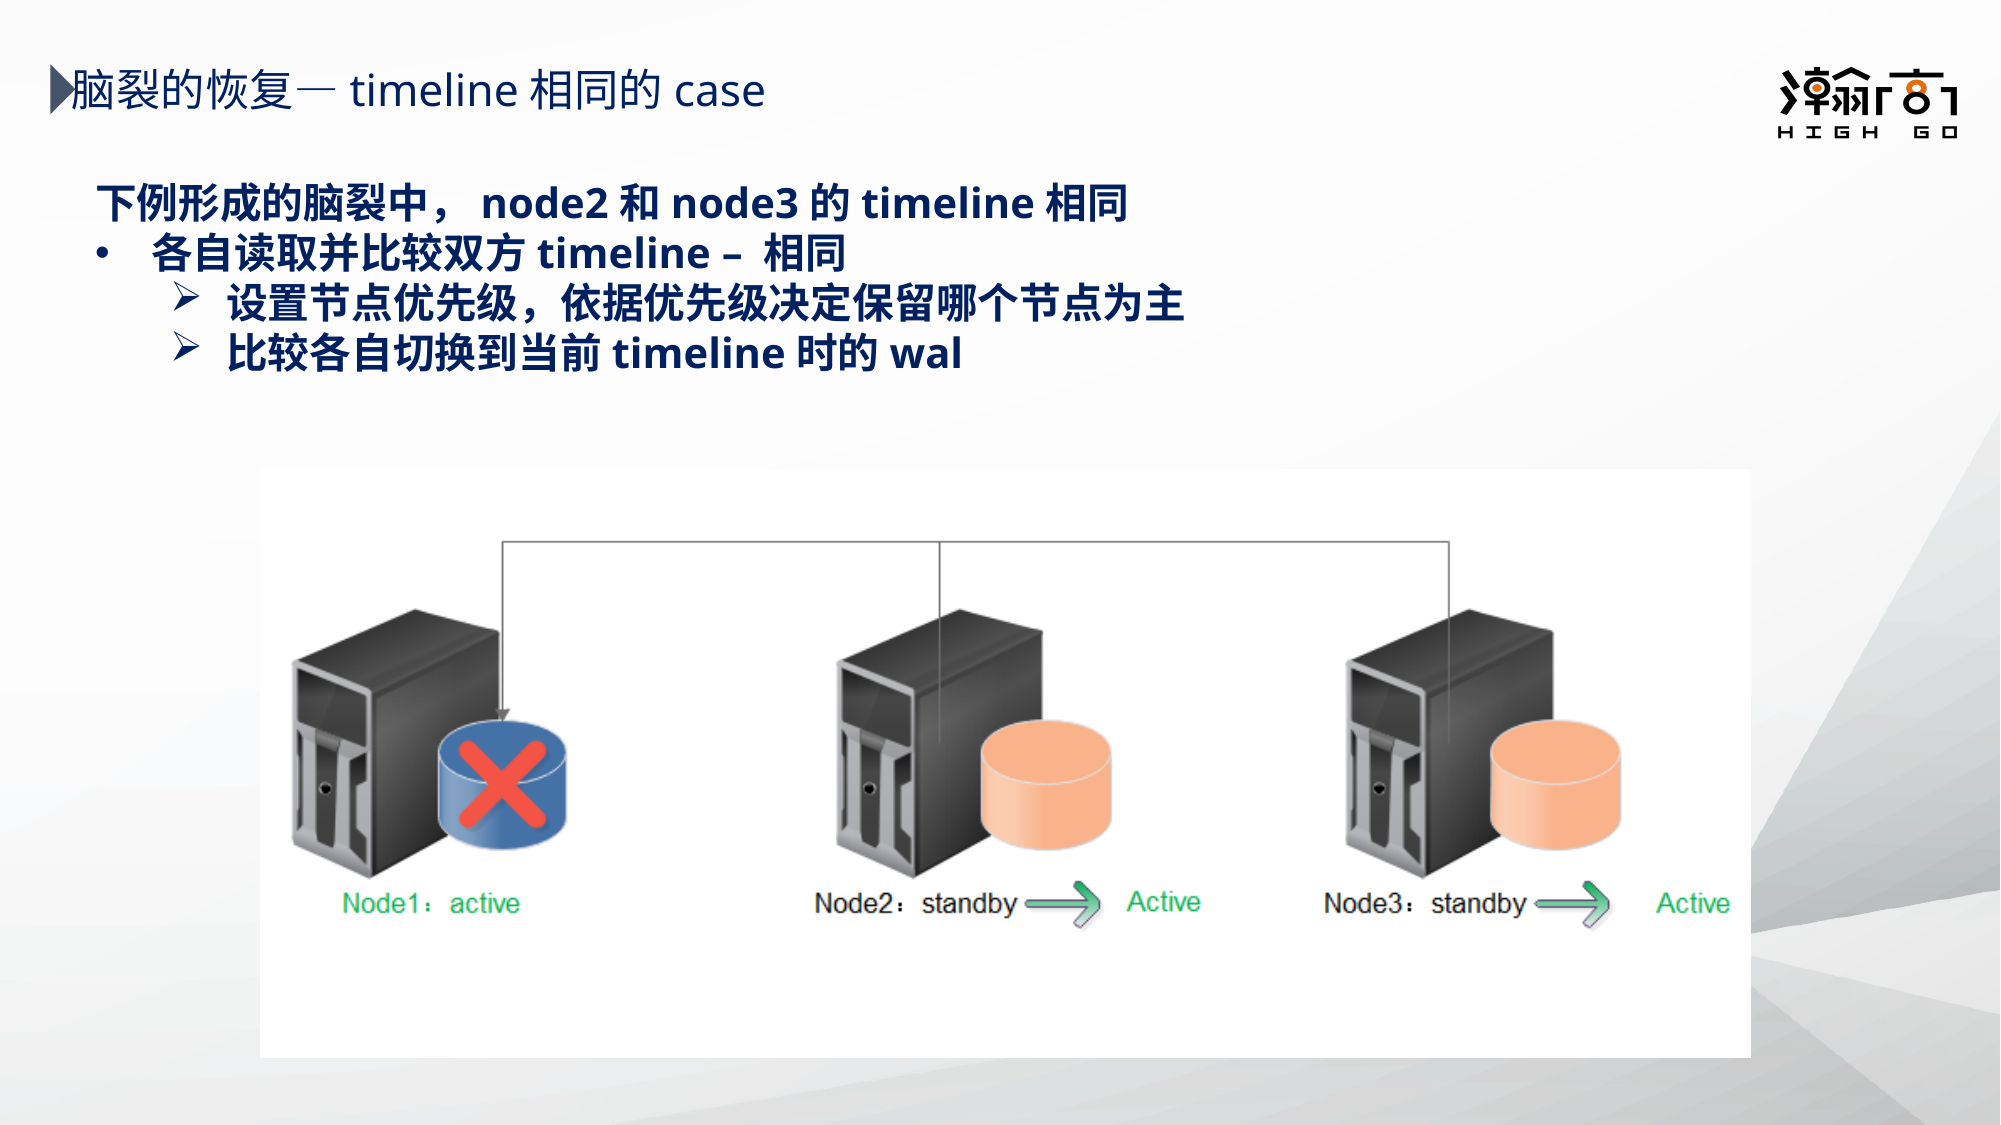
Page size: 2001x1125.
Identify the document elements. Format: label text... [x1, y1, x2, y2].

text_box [50, 54, 772, 178]
picture [0, 0, 2000, 1125]
text_box 下例形成的脑裂中，node2和node3的timeline相同 各自读取并比较双方timeline – 相同 设置节点优先级，依据优先级决定保留哪个节点为主 比较各自切换到当前timeline时的wal [50, 169, 1859, 385]
